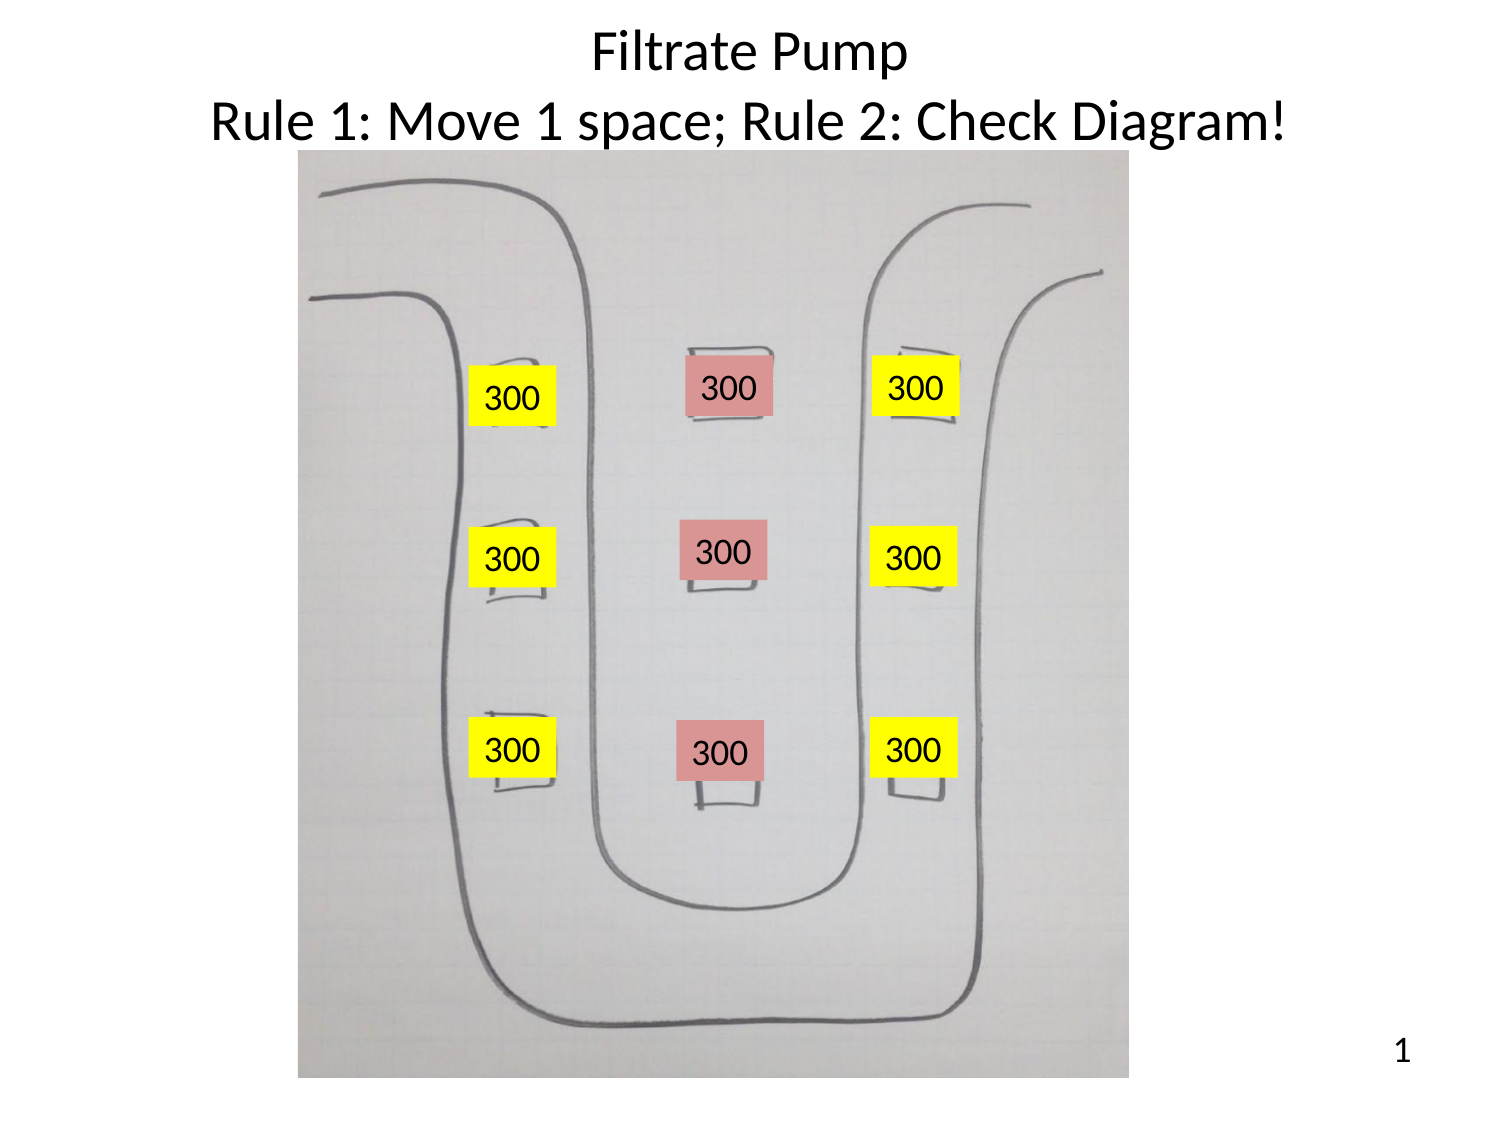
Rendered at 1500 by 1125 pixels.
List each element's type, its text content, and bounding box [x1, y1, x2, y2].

picture [249, 161, 1178, 1078]
text_box Filtrate Pump Rule 1: Move 1 space; Rule 2: Check Diagram! [131, 4, 1369, 161]
text_box 1 [1377, 1017, 1428, 1078]
